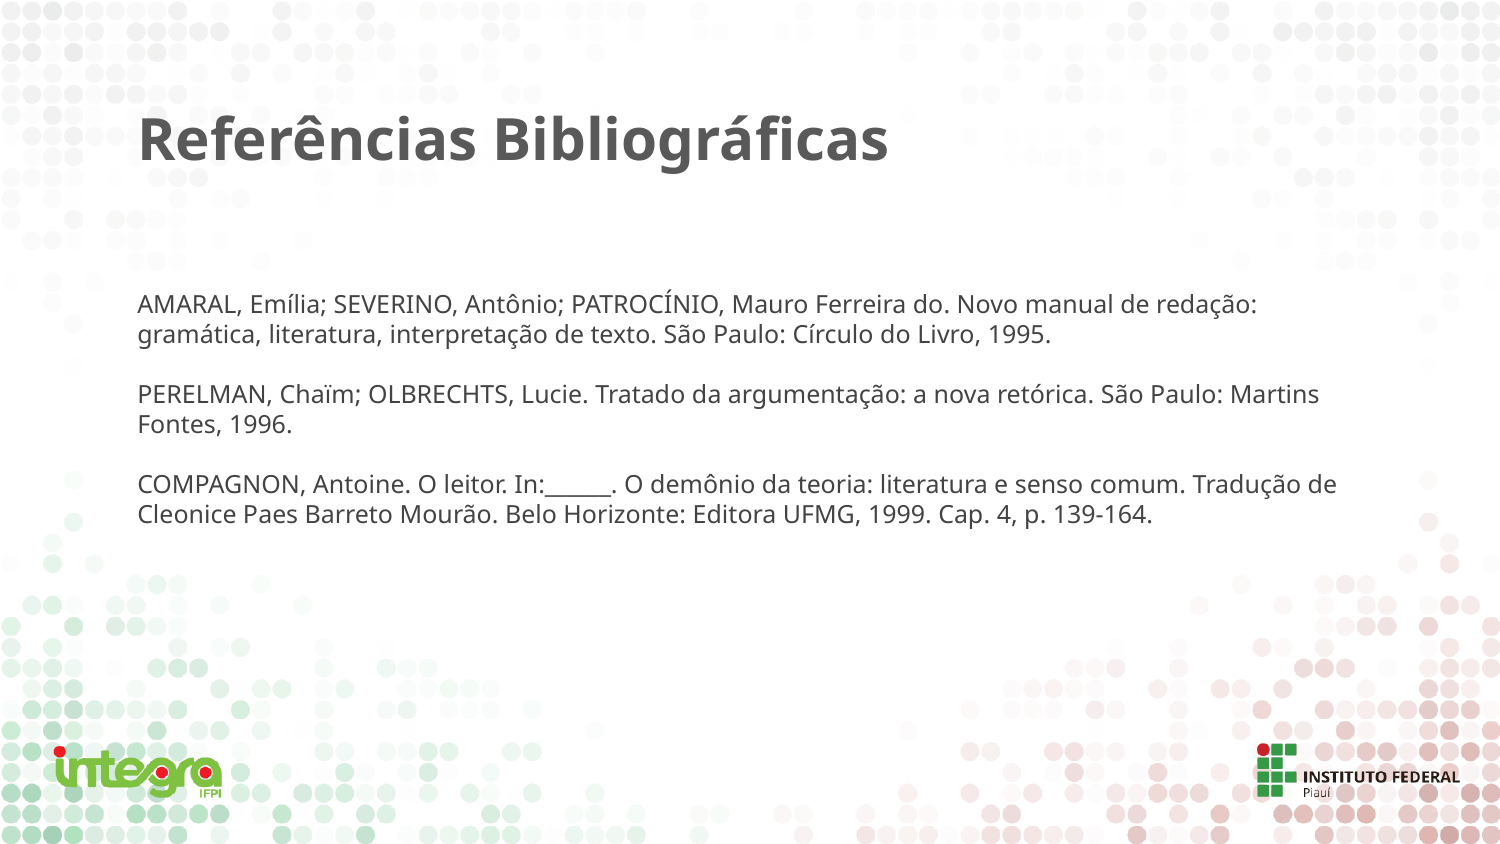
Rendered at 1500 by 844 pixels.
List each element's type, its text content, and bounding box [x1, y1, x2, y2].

text_box Referências Bibliográficas [122, 87, 960, 193]
picture [0, 0, 1500, 844]
text_box AMARAL, Emília; SEVERINO, Antônio; PATROCÍNIO, Mauro Ferreira do. Novo manual de redação: gramática, literatura, interpretação de texto. São Paulo: Círculo do Livro, 1995. PERELMAN, Chaïm; OLBRECHTS, Lucie. Tratado da argumentação: a nova retórica. São Paulo: Martins Fontes, 1996. COMPAGNON, Antoine. O leitor. In:______. O demônio da teoria: literatura e senso comum. Tradução de Cleonice Paes Barreto Mourão. Belo Horizonte: Editora UFMG, 1999. Cap. 4, p. 139-164. [122, 273, 1378, 677]
